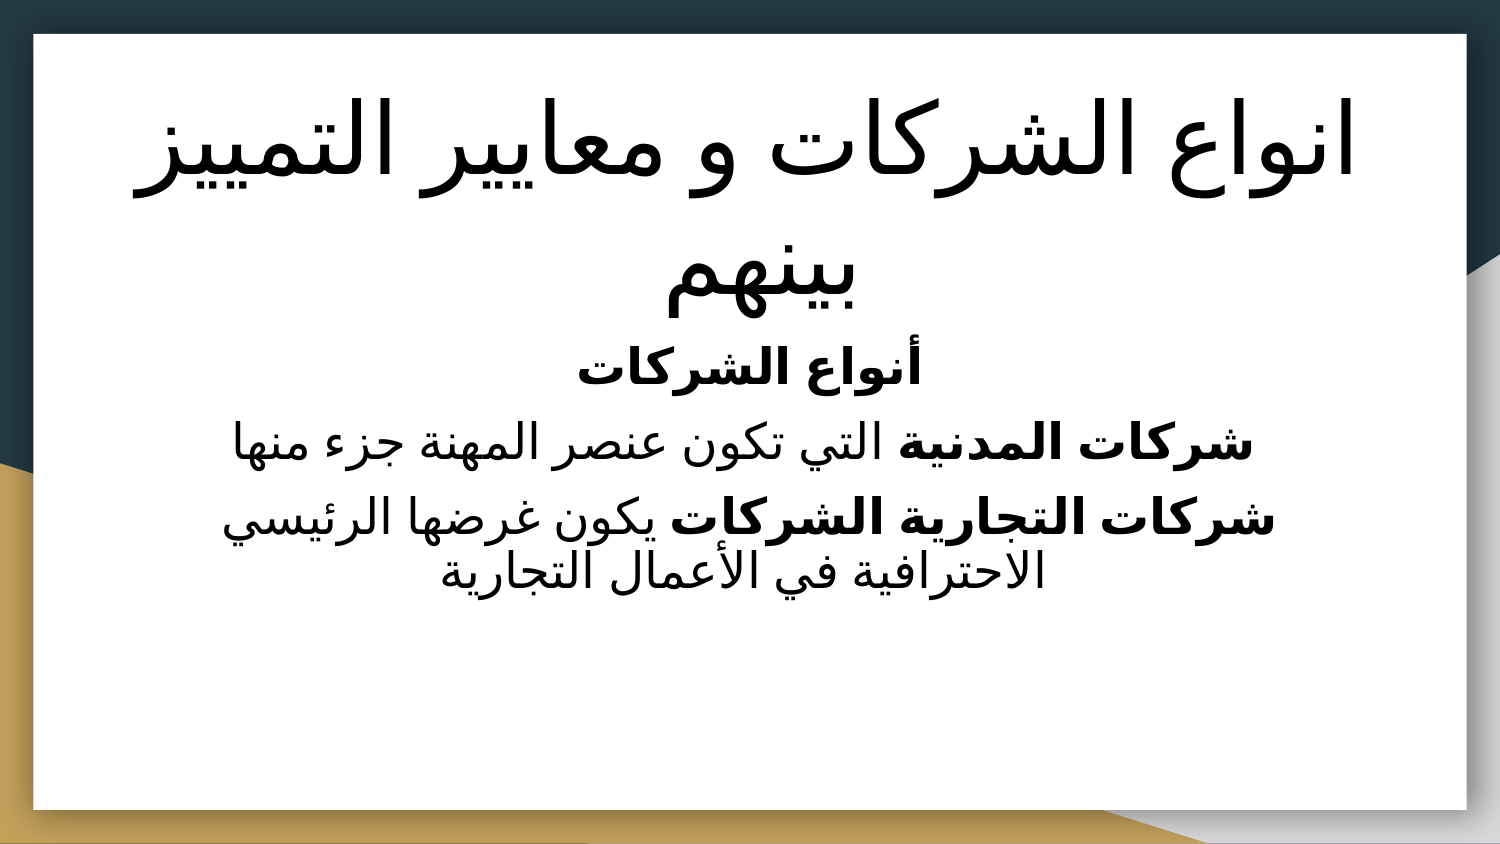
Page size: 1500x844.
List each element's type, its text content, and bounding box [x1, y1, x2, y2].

title انواع الشركات و معايير التمييز بينهم [93, 59, 1407, 300]
list أنواع الشركات شركات المدنية التي تكون عنصر المهنة جزء منها شركات التجارية الشركات يكون غرضها الرئيسي الاحترافية في الأعمال التجارية [134, 326, 1366, 729]
